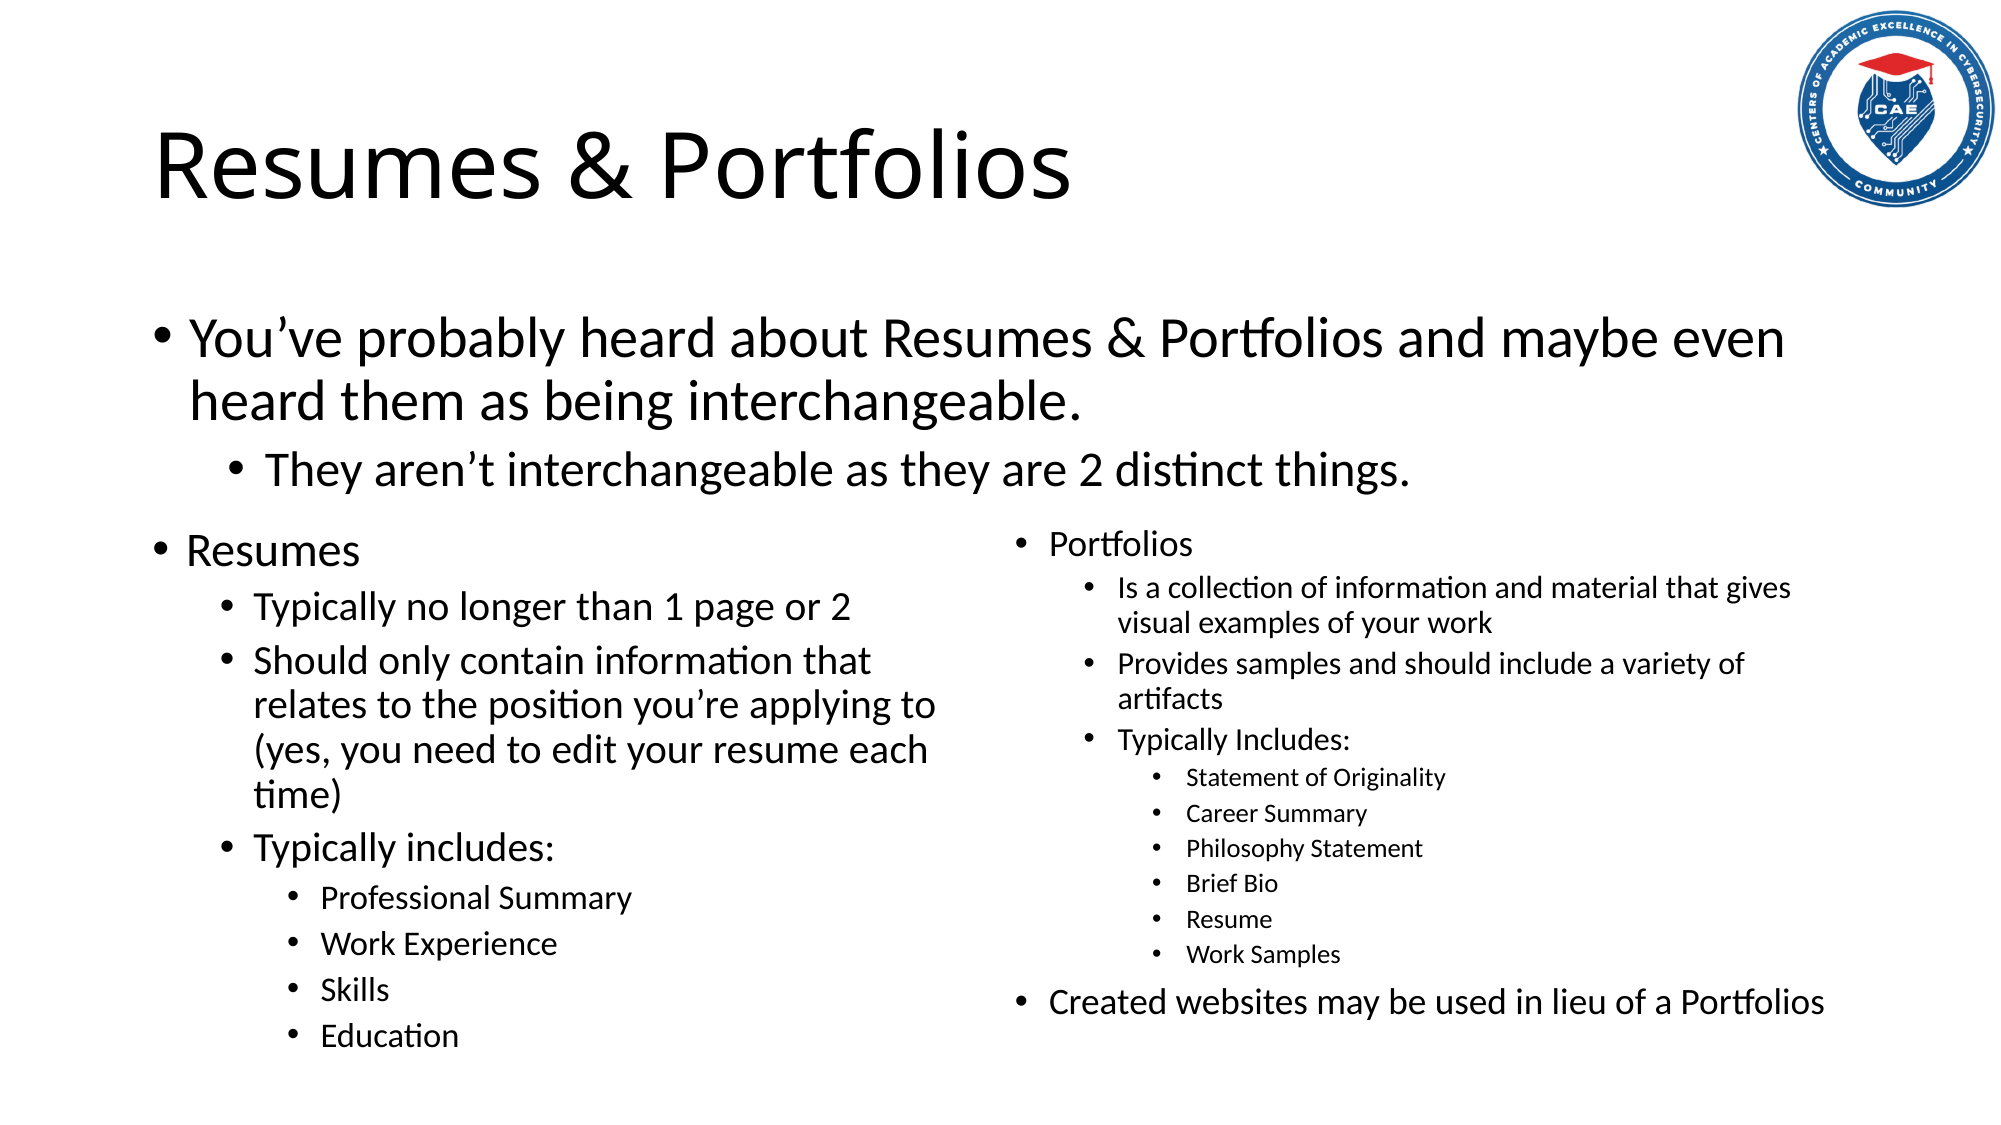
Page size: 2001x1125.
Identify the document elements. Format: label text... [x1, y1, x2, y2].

list You’ve probably heard about Resumes & Portfolios and maybe even heard them as being interchangeable. They aren’t interchangeable as they are 2 distinct things. [137, 299, 1863, 516]
text_box Portfolios Is a collection of information and material that gives visual examples of your work Provides samples and should include a variety of artifacts Typically Includes: Statement of Originality Career Summary Philosophy Statement Brief Bio Resume Work Samples Created websites may be used in lieu of a Portfolios [999, 516, 1863, 1065]
picture [1778, 0, 2000, 218]
title Resumes & Portfolios [137, 59, 1863, 278]
text_box Resumes Typically no longer than 1 page or 2 Should only contain information that relates to the position you’re applying to (yes, you need to edit your resume each time) Typically includes: Professional Summary Work Experience Skills Education [137, 516, 999, 1065]
